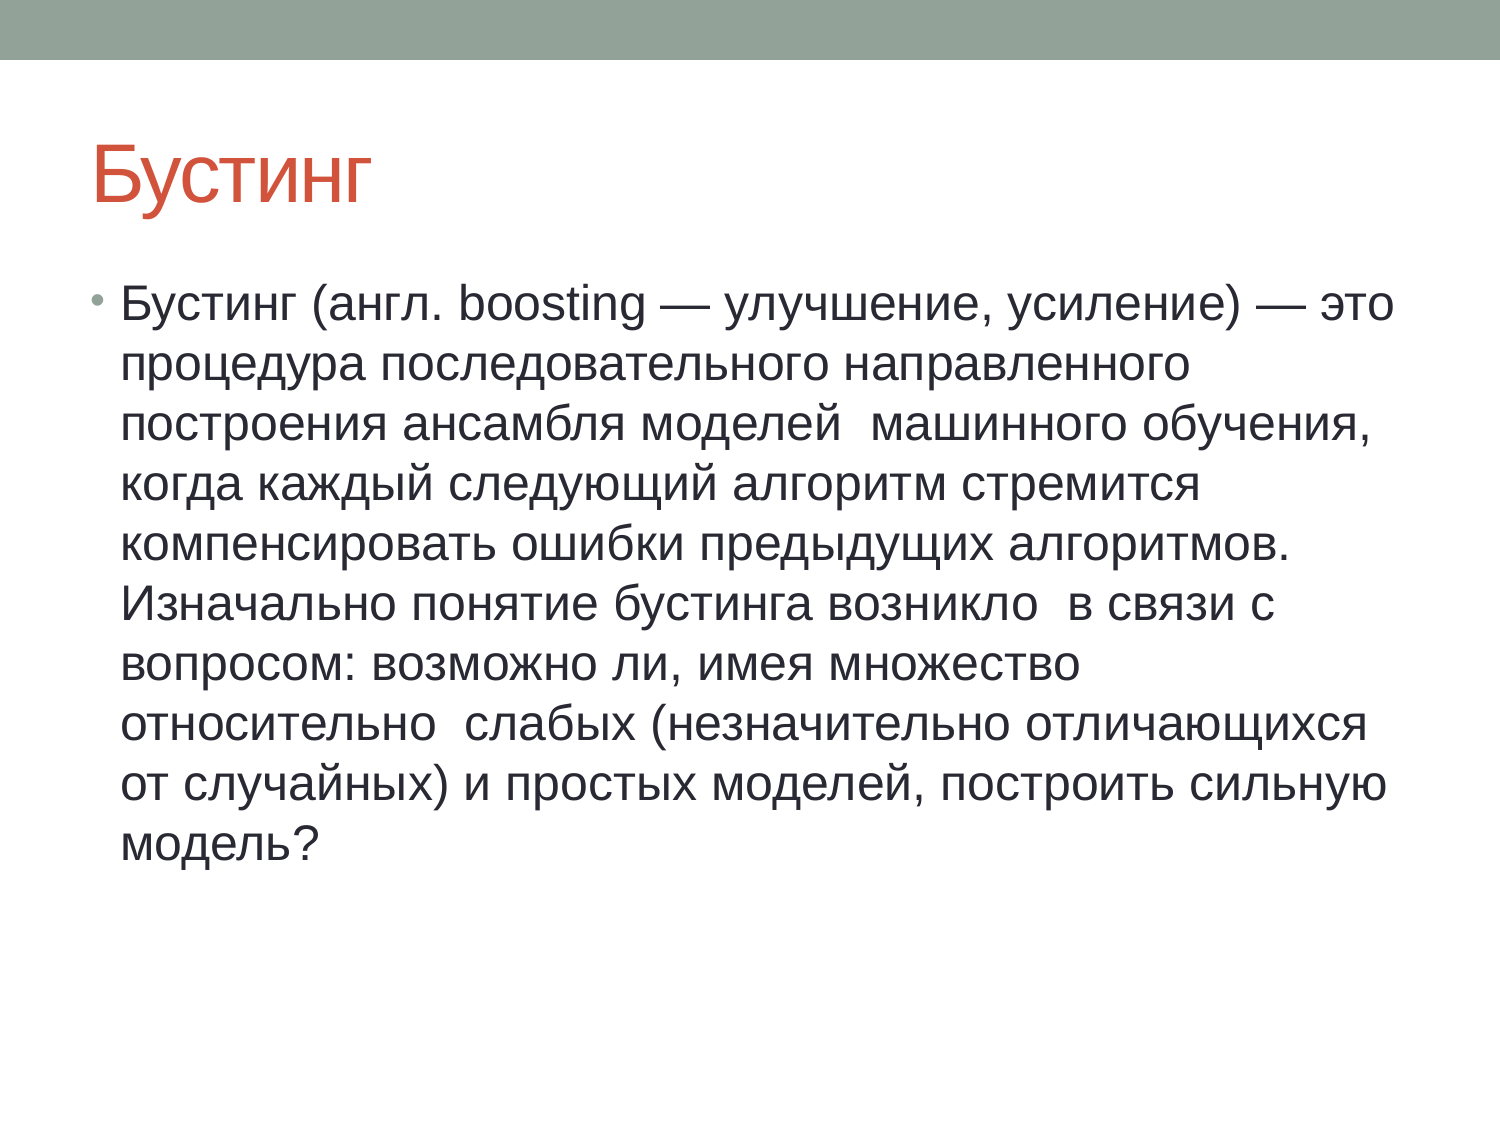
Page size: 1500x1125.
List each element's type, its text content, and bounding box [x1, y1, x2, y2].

title Бустинг [75, 87, 1425, 250]
list Бустинг (англ. boosting — улучшение, усиление) — это процедура последовательного направленного построения ансамбля моделей машинного обучения, когда каждый следующий алгоритм стремится компенсировать ошибки предыдущих алгоритмов. Изначально понятие бустинга возникло в связи с вопросом: возможно ли, имея множество относительно слабых (незначительно отличающихся от случайных) и простых моделей, построить сильную модель? [75, 262, 1425, 1063]
